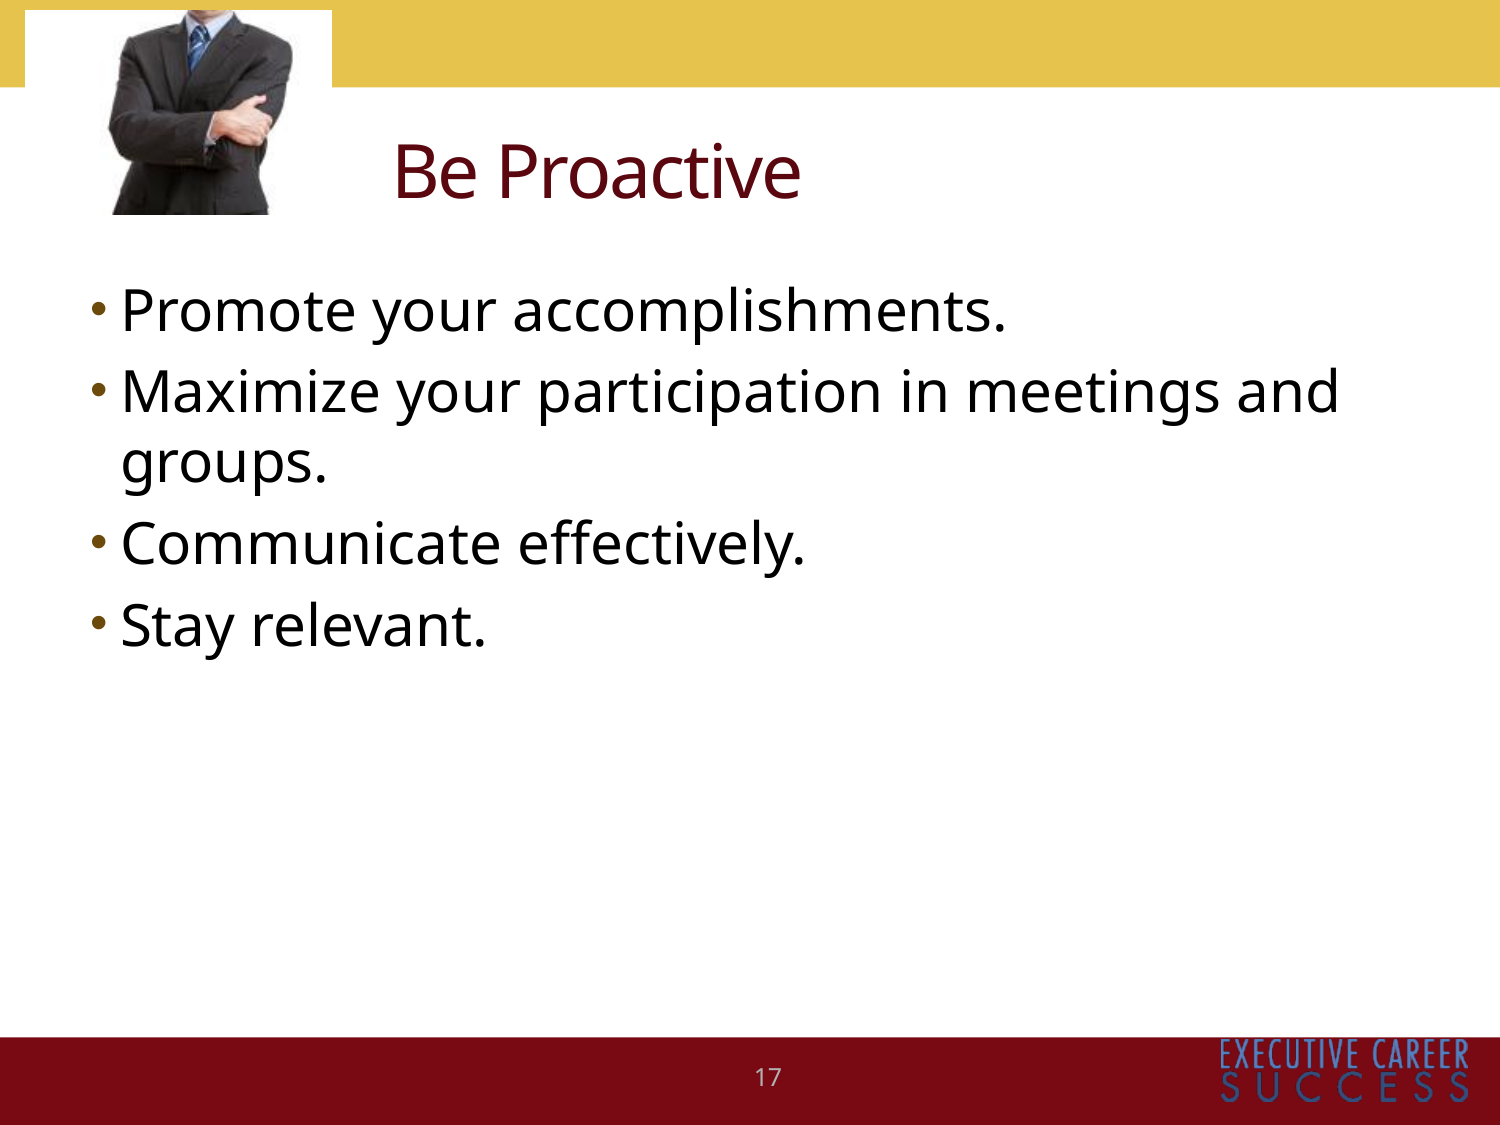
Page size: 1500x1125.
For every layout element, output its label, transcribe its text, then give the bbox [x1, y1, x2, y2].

title Be Proactive [375, 87, 1425, 250]
list Promote your accomplishments. Maximize your participation in meetings and groups. Communicate effectively. Stay relevant. [75, 265, 1425, 1063]
slide_number 17 [593, 1048, 944, 1109]
picture [25, 10, 332, 215]
picture [1221, 1039, 1468, 1102]
